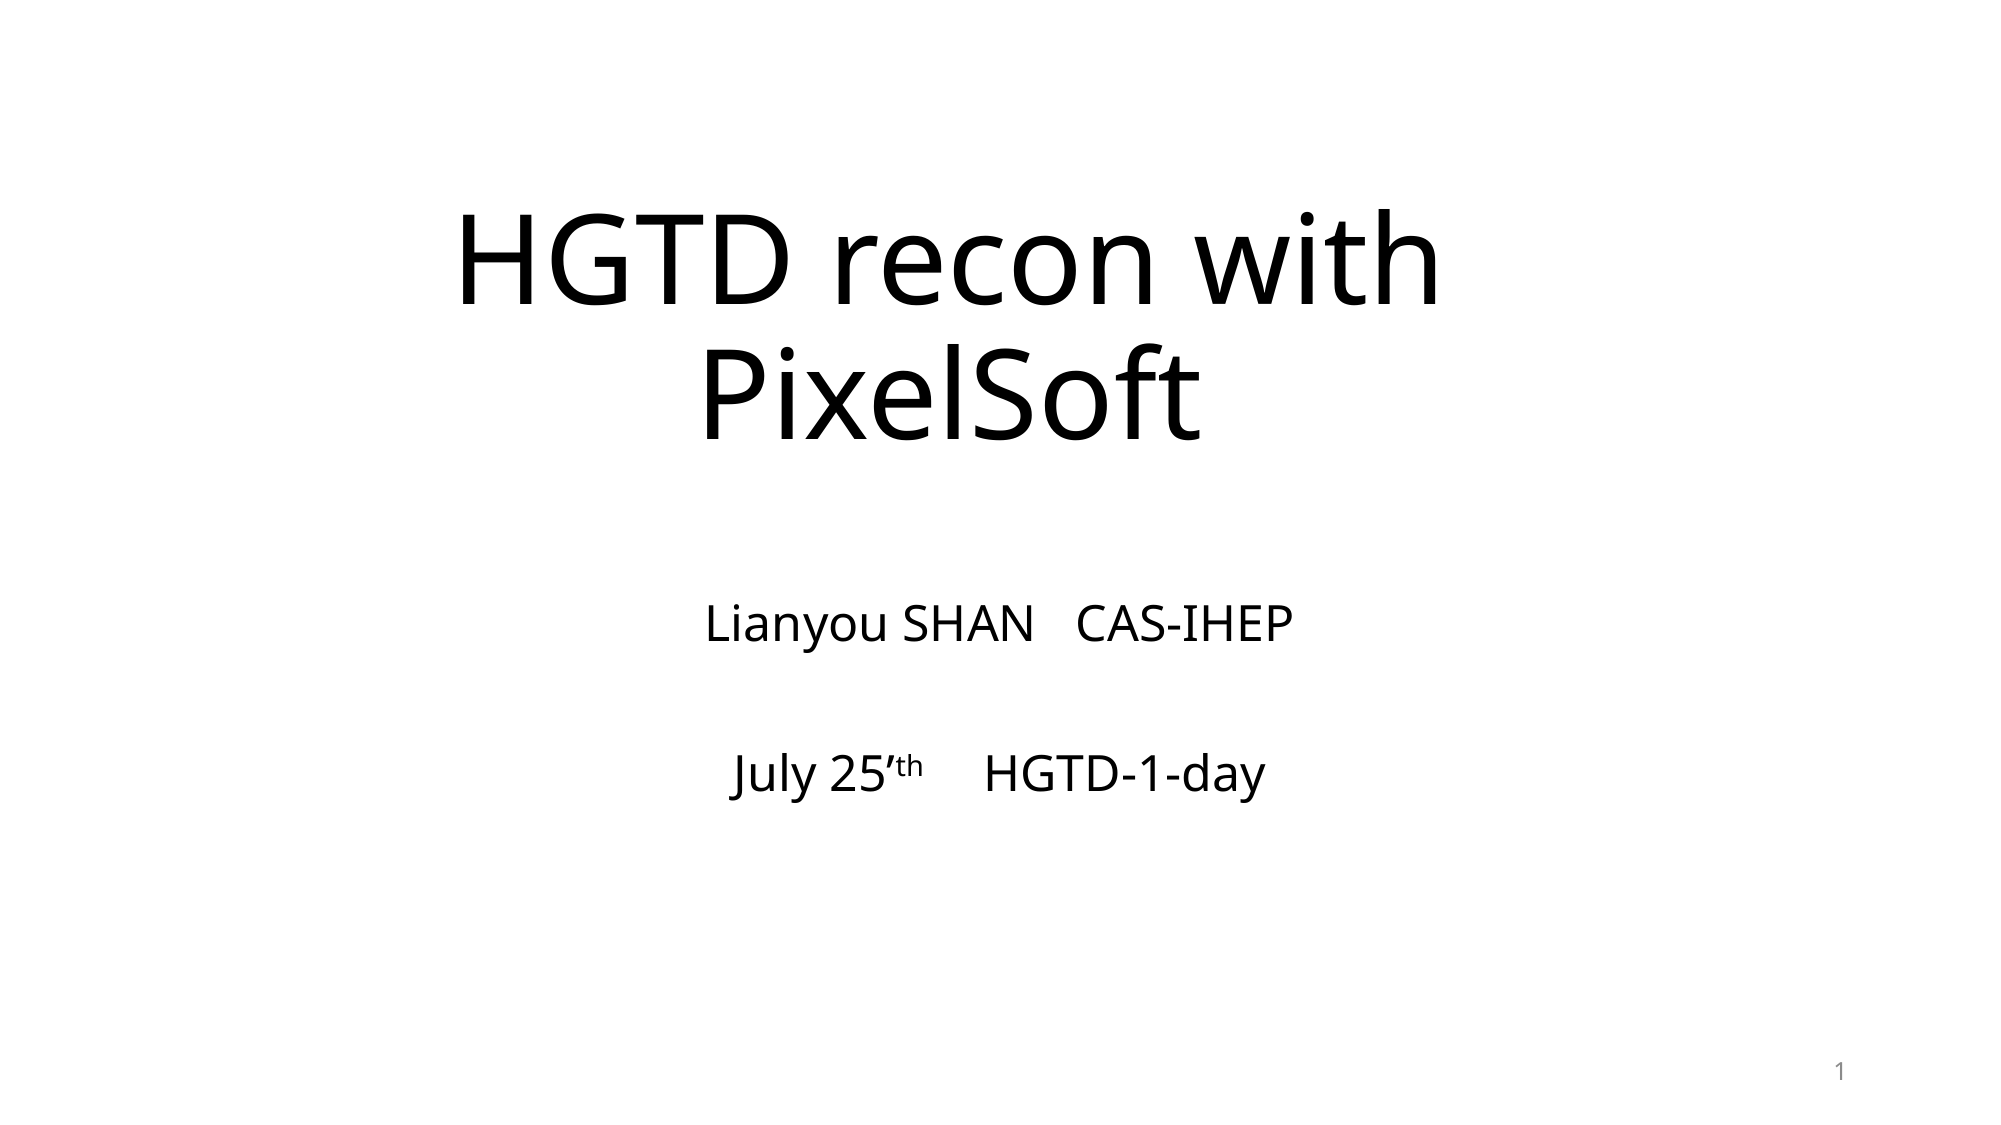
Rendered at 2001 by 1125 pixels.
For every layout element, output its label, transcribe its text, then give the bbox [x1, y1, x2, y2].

subtitle Lianyou SHAN CAS-IHEP July 25’th HGTD-1-day [249, 590, 1750, 863]
slide_number 1 [1412, 1042, 1863, 1103]
title HGTD recon with PixelSoft [199, 82, 1700, 474]
